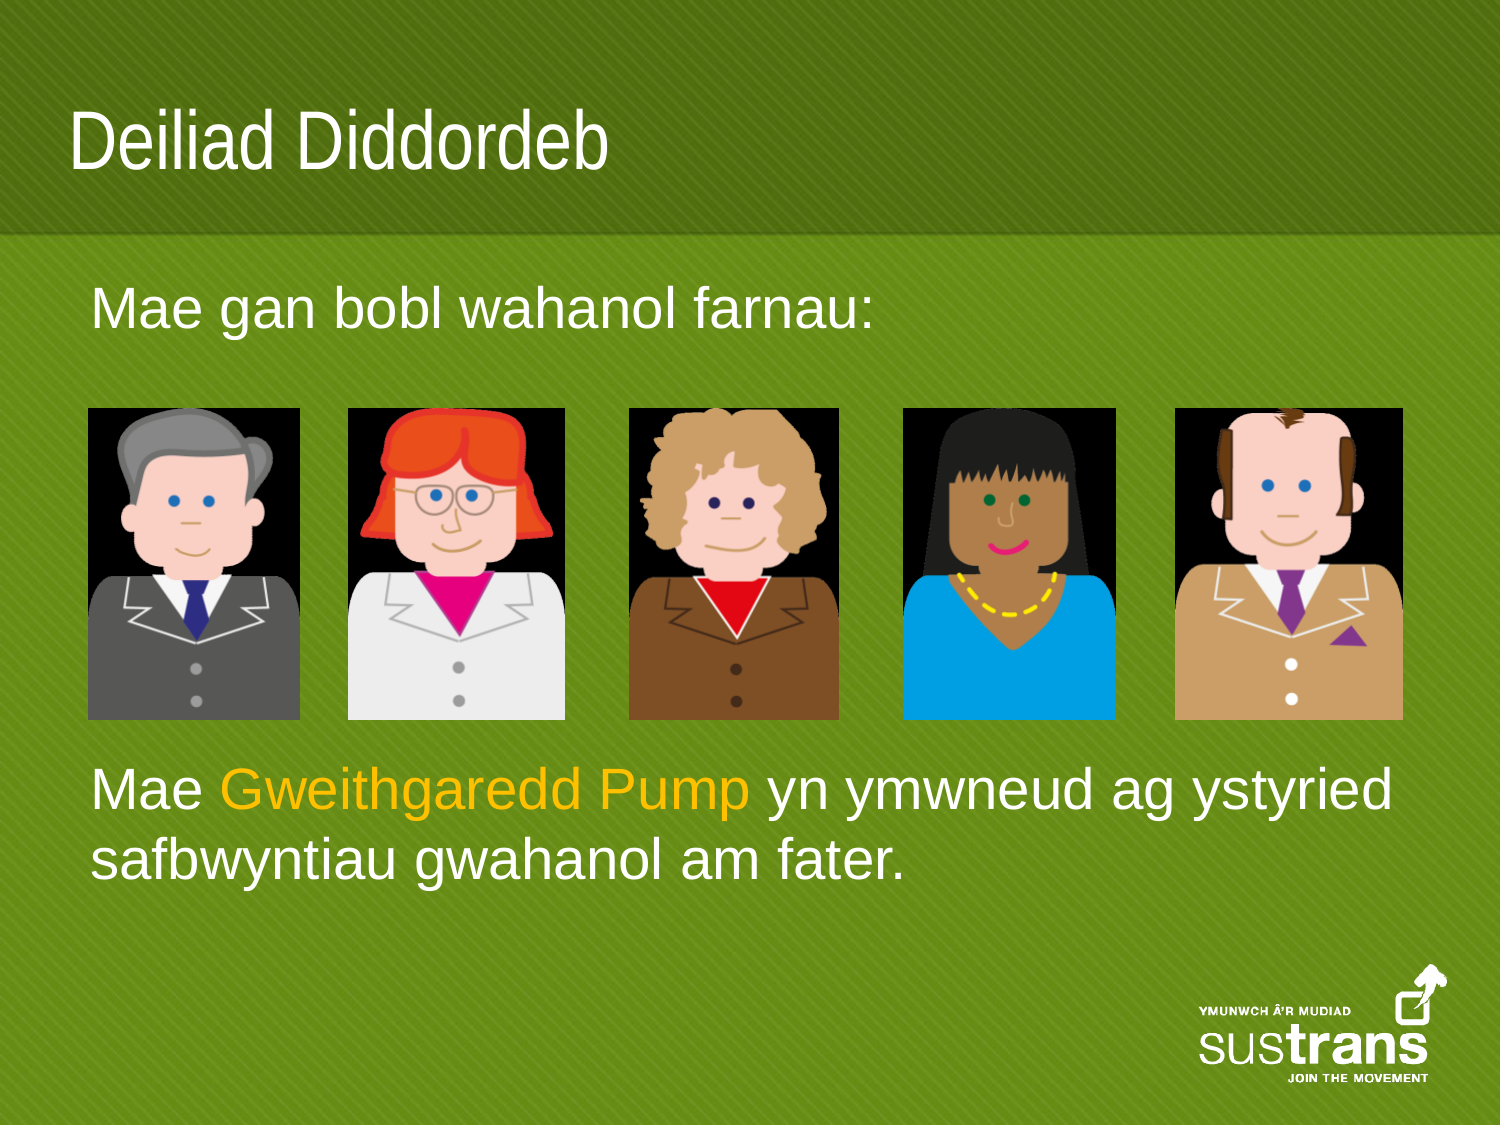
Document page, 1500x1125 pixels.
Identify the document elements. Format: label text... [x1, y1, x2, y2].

title Deiliad Diddordeb [53, 42, 1402, 231]
list Mae gan bobl wahanol farnau: Mae Gweithgaredd Pump yn ymwneud ag ystyried safbwyntiau gwahanol am fater. [75, 262, 1425, 1005]
picture [0, 0, 1500, 1125]
